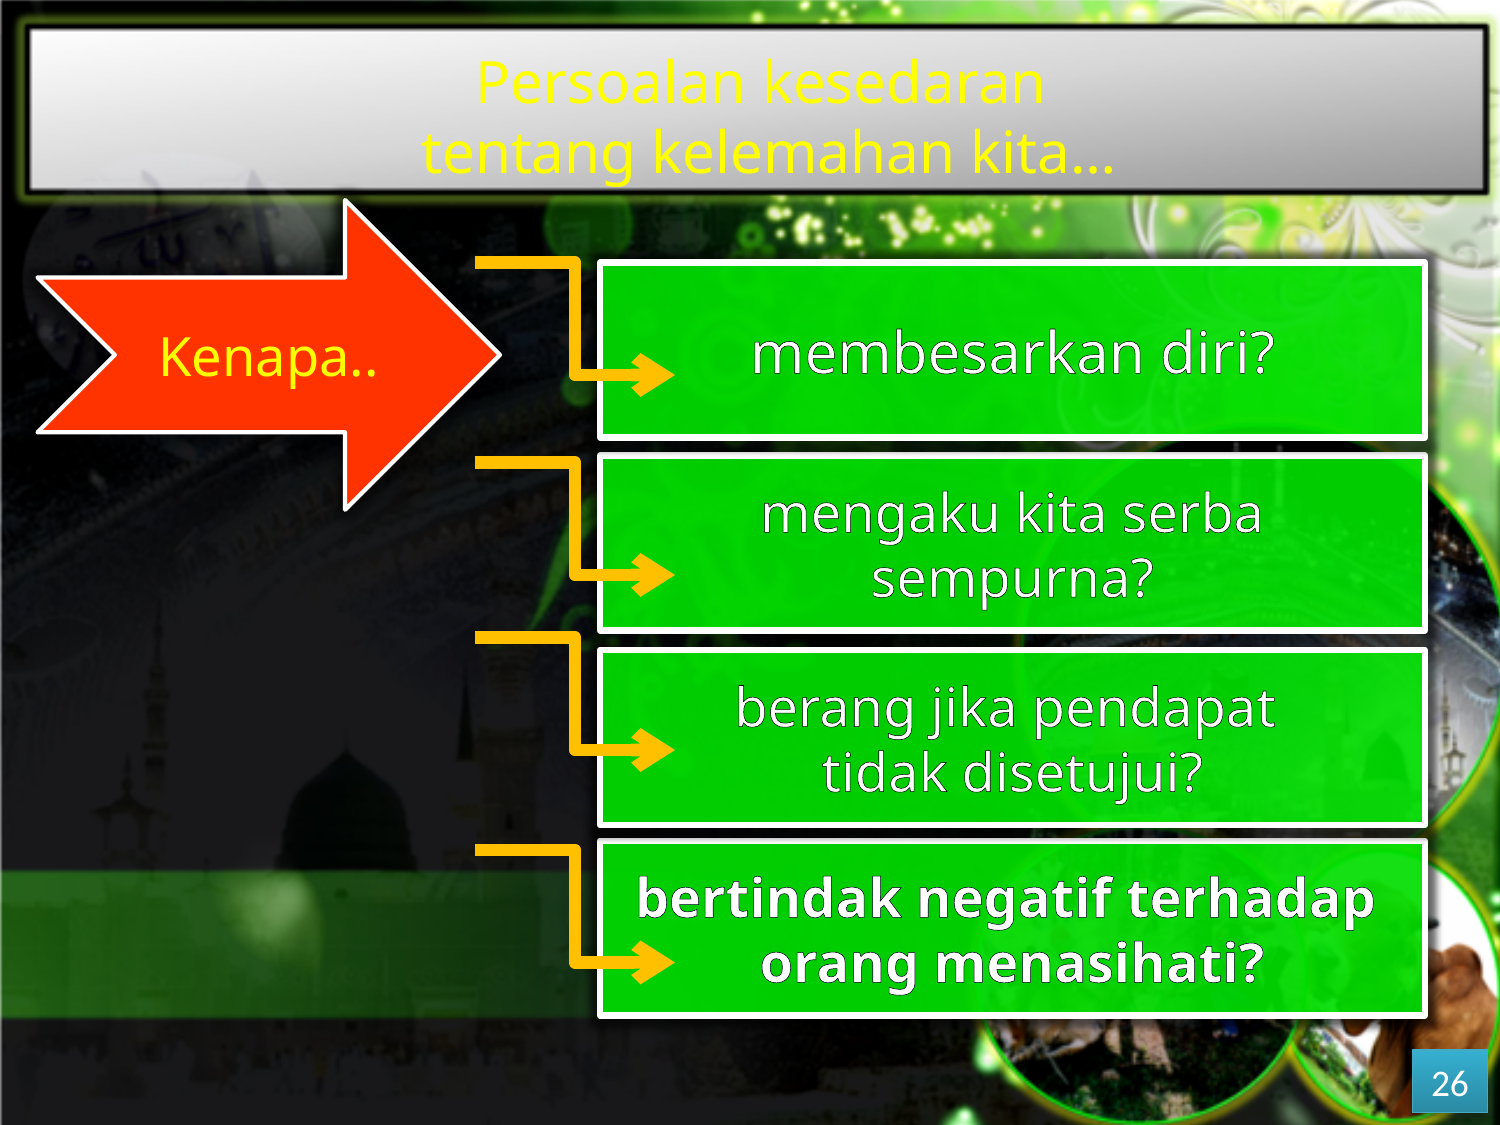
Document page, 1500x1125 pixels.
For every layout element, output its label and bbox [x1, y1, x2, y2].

text_box [474, 262, 676, 376]
text_box [474, 462, 676, 576]
picture [0, 0, 1500, 1125]
text_box [474, 849, 676, 963]
text_box [474, 637, 676, 751]
